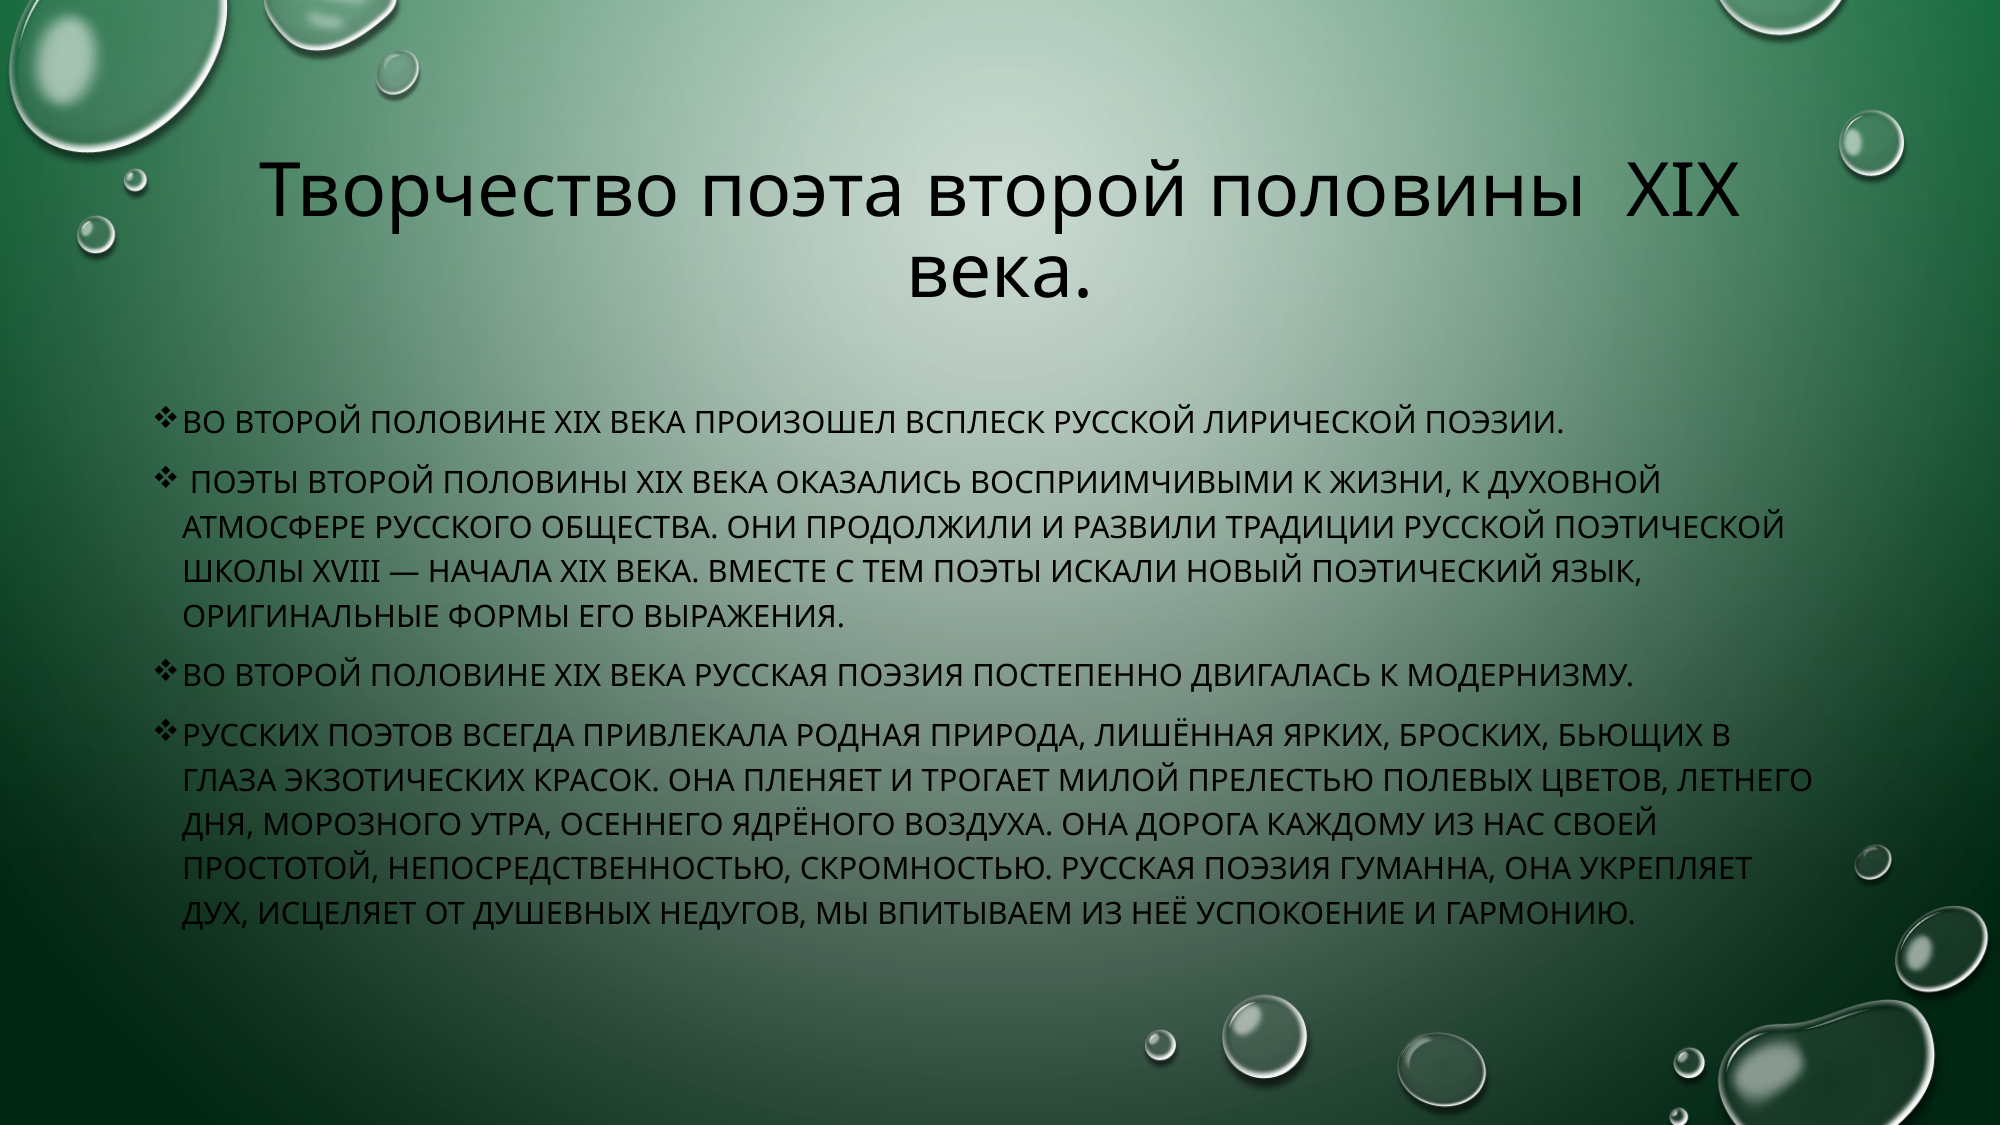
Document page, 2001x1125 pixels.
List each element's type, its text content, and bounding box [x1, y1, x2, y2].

title Творчество поэта второй половины XIX века. [149, 101, 1851, 364]
list Во второй половине XIX века произошел всплеск русской лирической поэзии. Поэты второй половины XIX века оказались восприимчивыми к жизни, к духовной атмосфере русского общества. Они продолжили и развили традиции русской поэтической школы XVIII — начала XIX века. Вместе с тем поэты искали новый поэтический язык, оригинальные формы его выражения. Во второй половине XIX века русская поэзия постепенно двигалась к модернизму. Русских поэтов всегда привлекала родная природа, лишённая ярких, броских, бьющих в глаза экзотических красок. Она пленяет и трогает милой прелестью полевых цветов, летнего дня, морозного утра, осеннего ядрёного воздуха. Она дорога каждому из нас своей простотой, непосредственностью, скромностью. Русская поэзия гуманна, она укрепляет дух, исцеляет от душевных недугов, мы впитываем из неё успокоение и гармонию. [137, 388, 1838, 950]
picture [0, 0, 2000, 1125]
